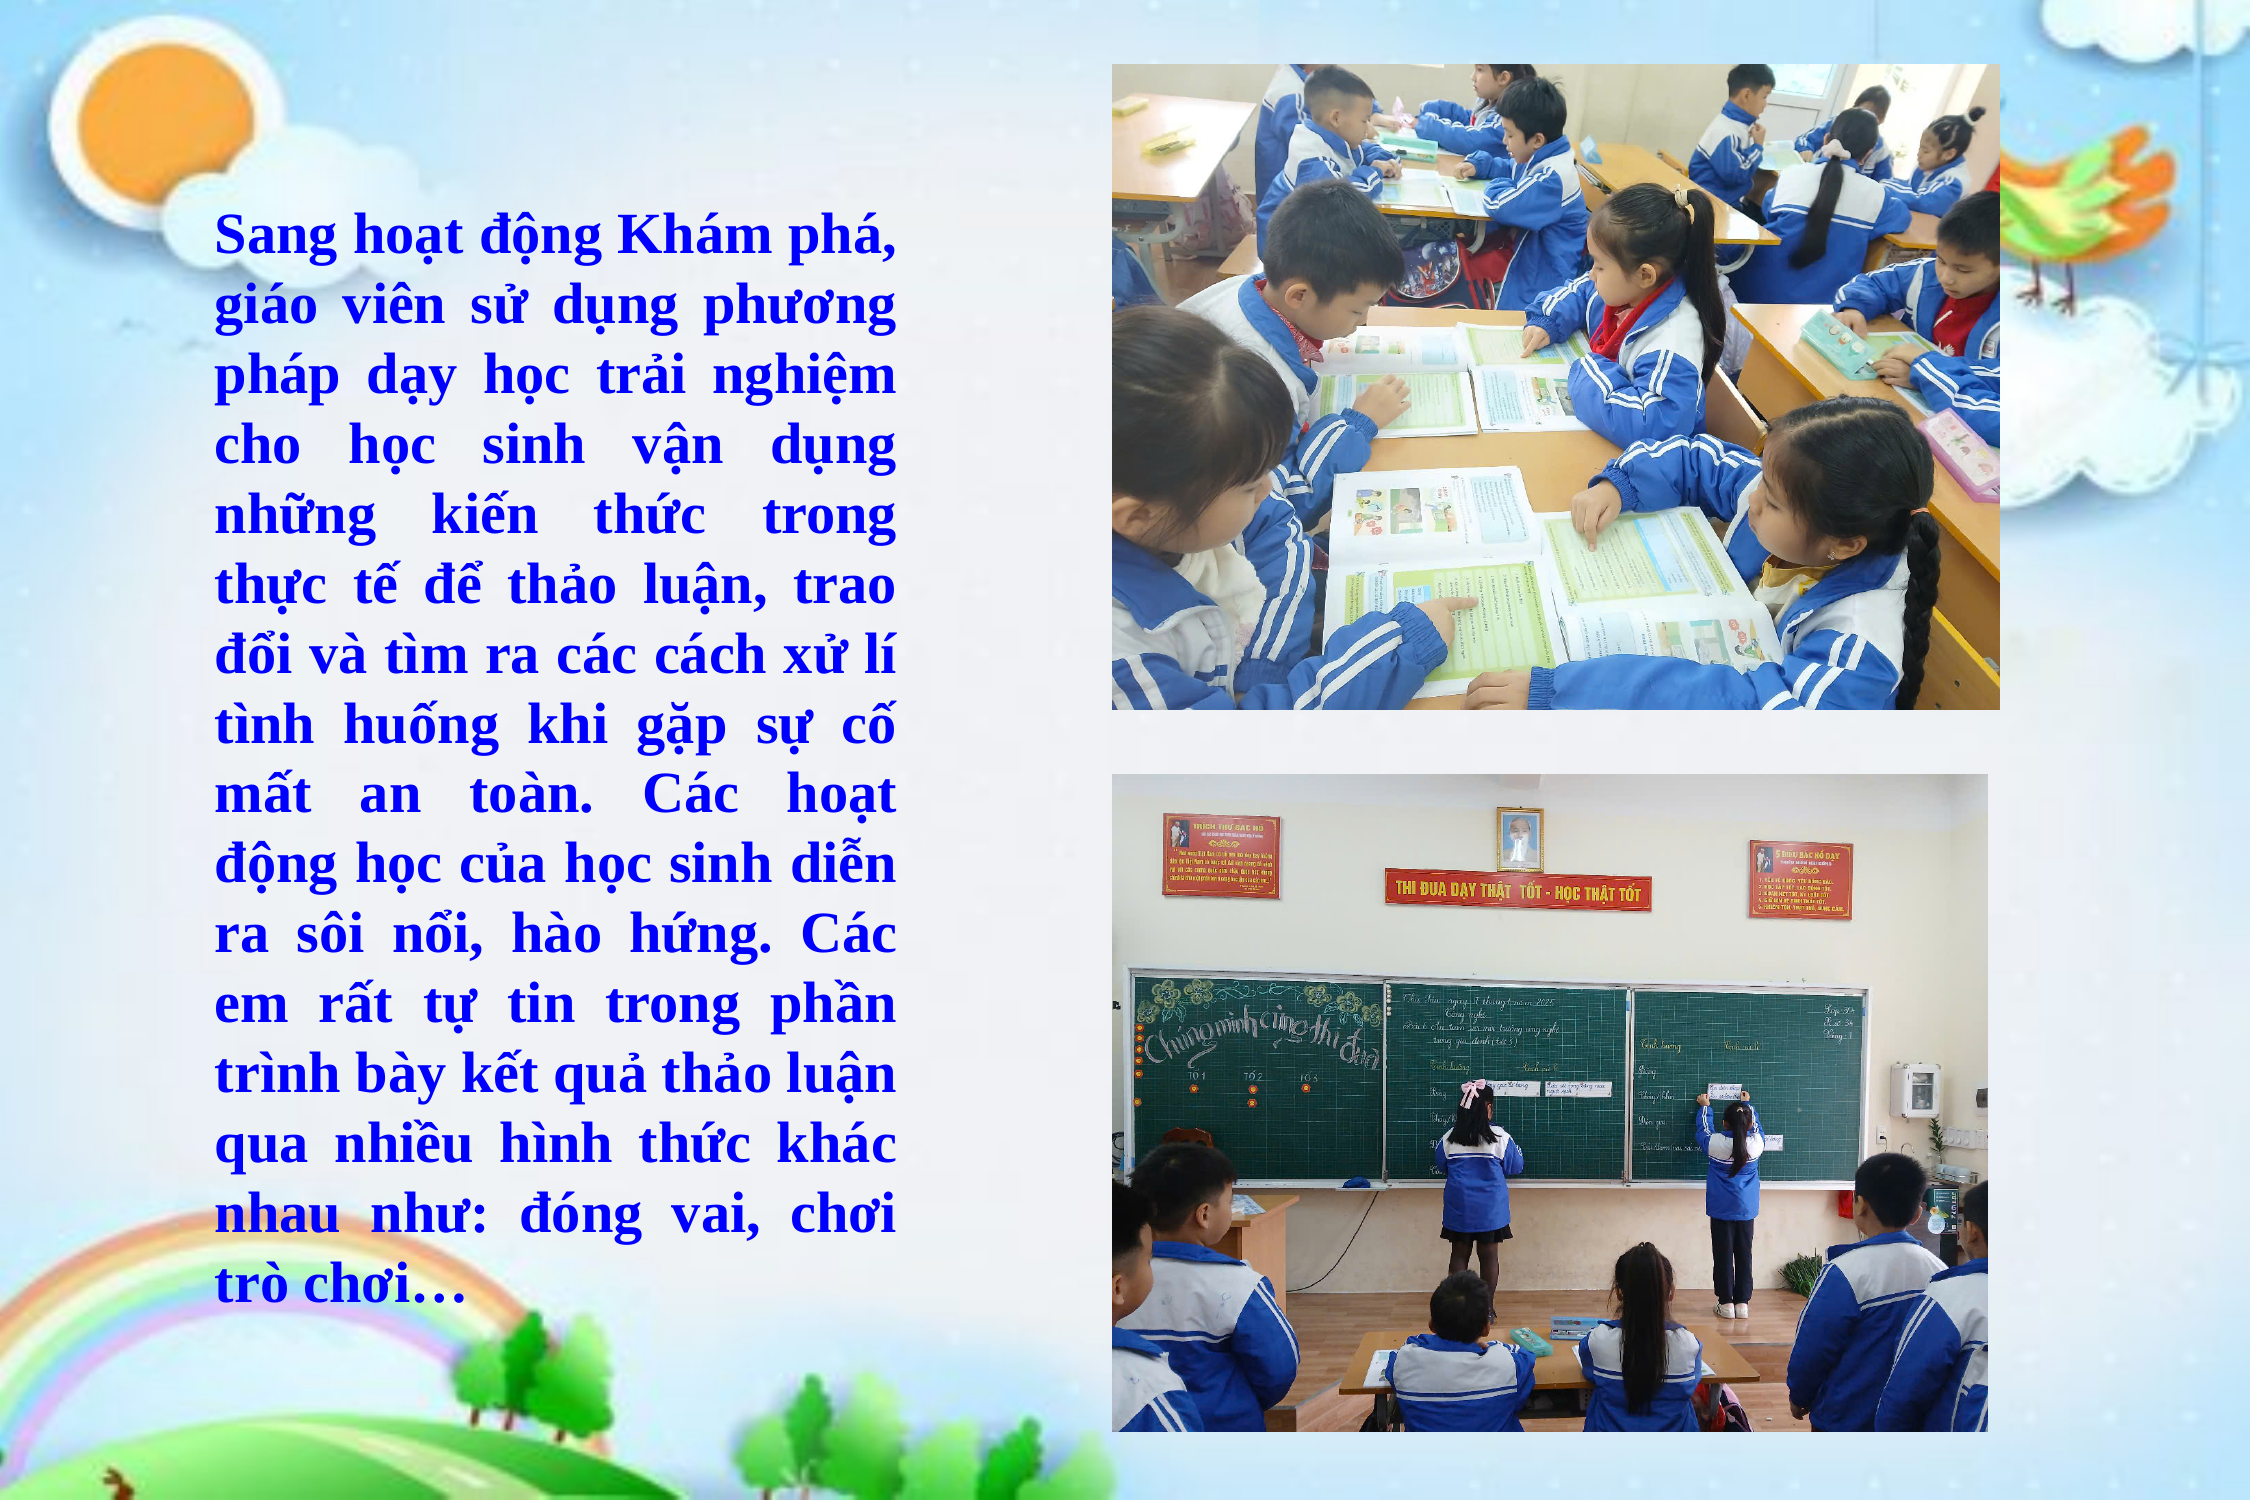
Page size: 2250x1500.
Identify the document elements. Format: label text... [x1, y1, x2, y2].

text_box Sang hoạt động Khám phá, giáo viên sử dụng phương pháp dạy học trải nghiệm cho học sinh vận dụng những kiến thức trong thực tế để thảo luận, trao đổi và tìm ra các cách xử lí tình huống khi gặp sự cố mất an toàn. Các hoạt động học của học sinh diễn ra sôi nổi, hào hứng. Các em rất tự tin trong phần trình bày kết quả thảo luận qua nhiều hình thức khác nhau như: đóng vai, chơi trò chơi… [200, 187, 913, 1322]
picture [0, 0, 2250, 1500]
